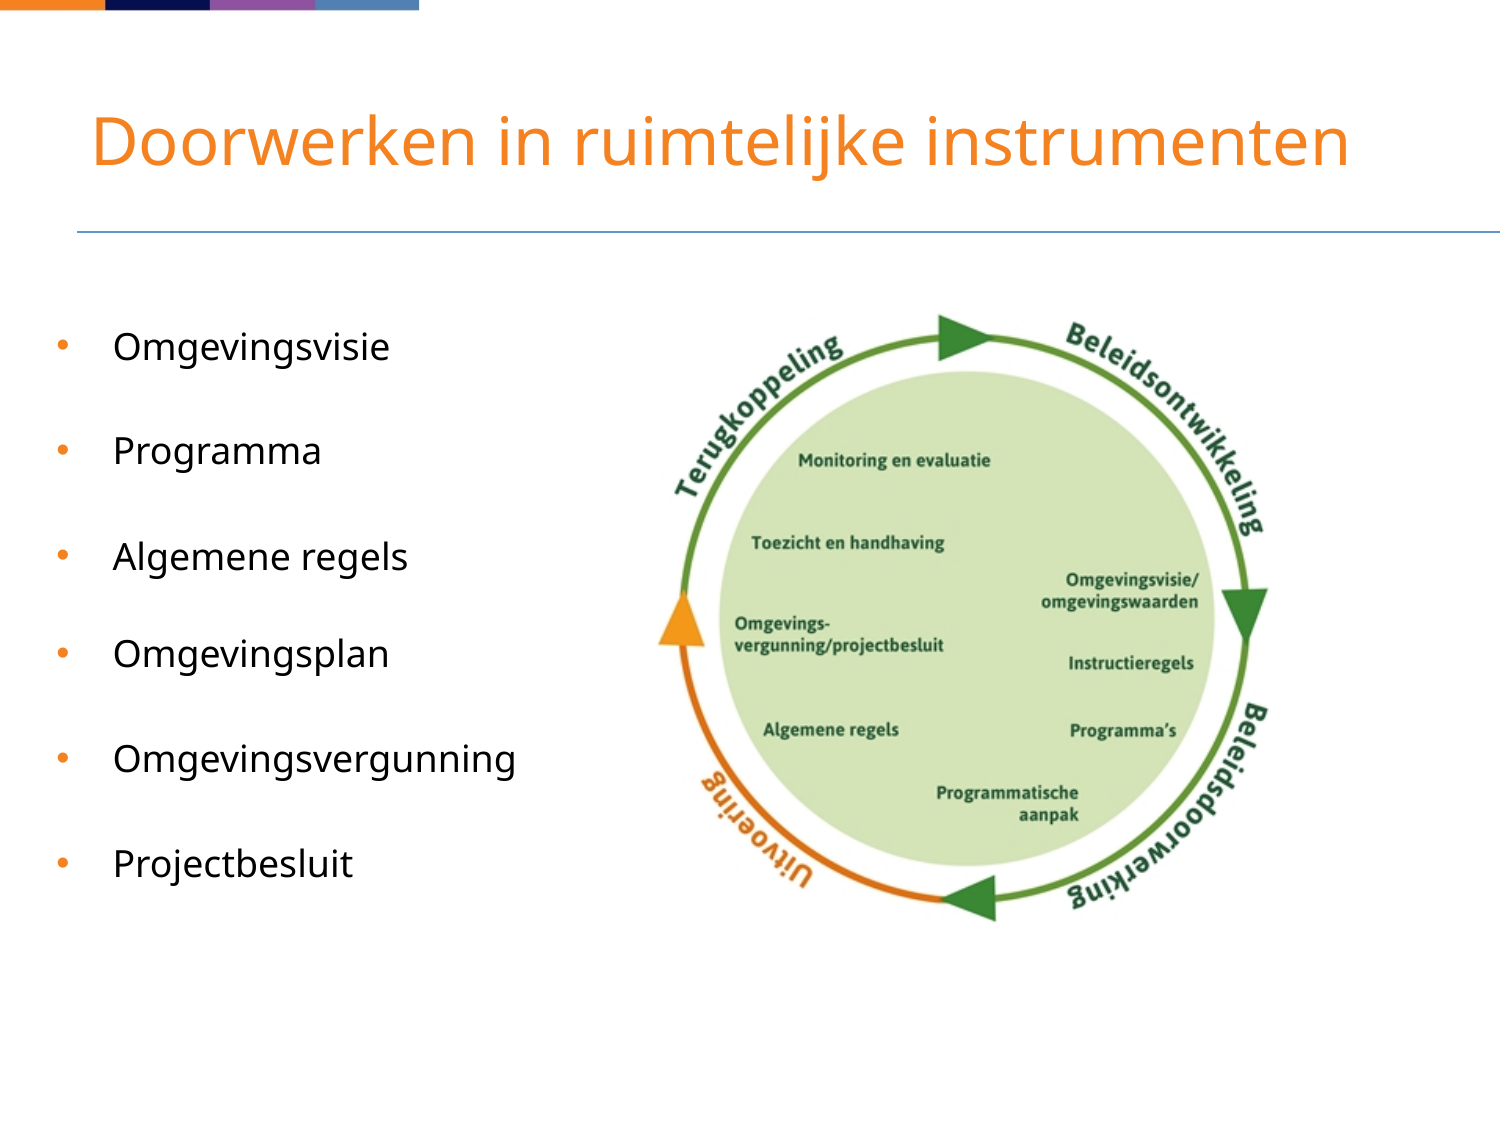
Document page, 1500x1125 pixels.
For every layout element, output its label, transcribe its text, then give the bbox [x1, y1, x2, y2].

title Doorwerken in ruimtelijke instrumenten [75, 45, 1447, 233]
picture [0, 0, 420, 16]
list Omgevingsvisie Programma Algemene regels Omgevingsplan Omgevingsvergunning Projectbesluit [41, 262, 1500, 1005]
picture [656, 308, 1319, 959]
